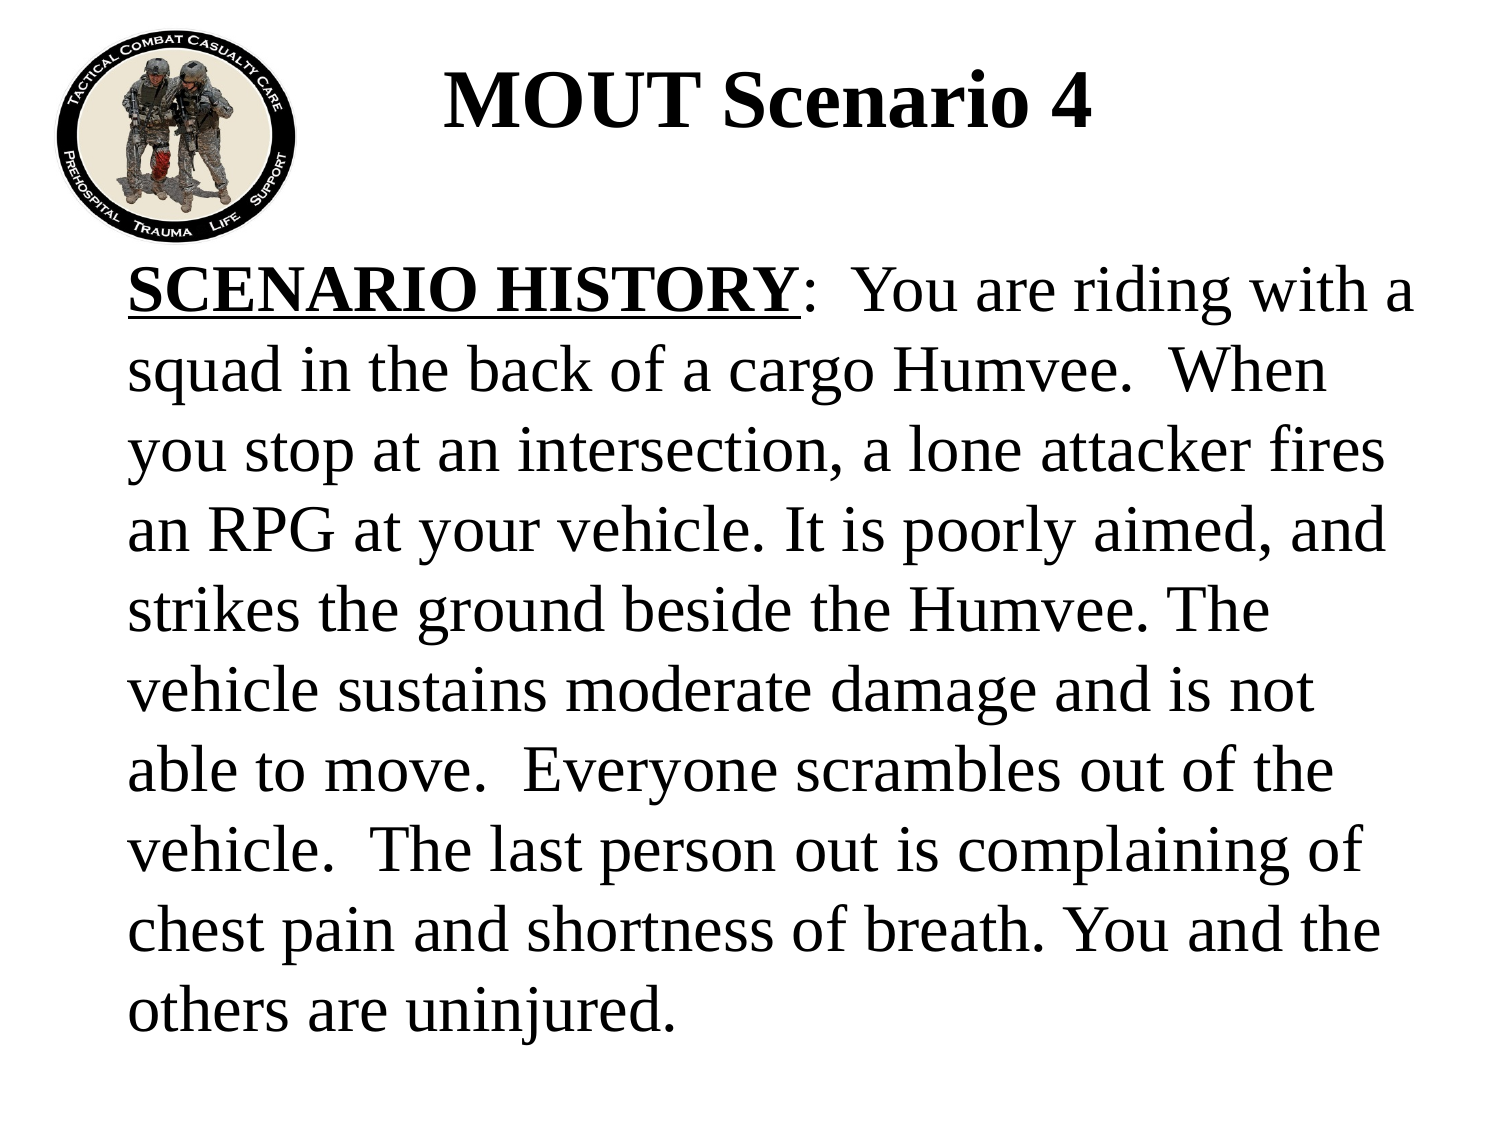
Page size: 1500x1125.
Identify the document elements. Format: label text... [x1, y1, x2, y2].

picture [50, 24, 300, 248]
title MOUT Scenario 4 [149, 0, 1388, 188]
list SCENARIO HISTORY: You are riding with a squad in the back of a cargo Humvee. When you stop at an intersection, a lone attacker fires an RPG at your vehicle. It is poorly aimed, and strikes the ground beside the Humvee. The vehicle sustains moderate damage and is not able to move. Everyone scrambles out of the vehicle. The last person out is complaining of chest pain and shortness of breath. You and the others are uninjured. [112, 237, 1451, 1063]
